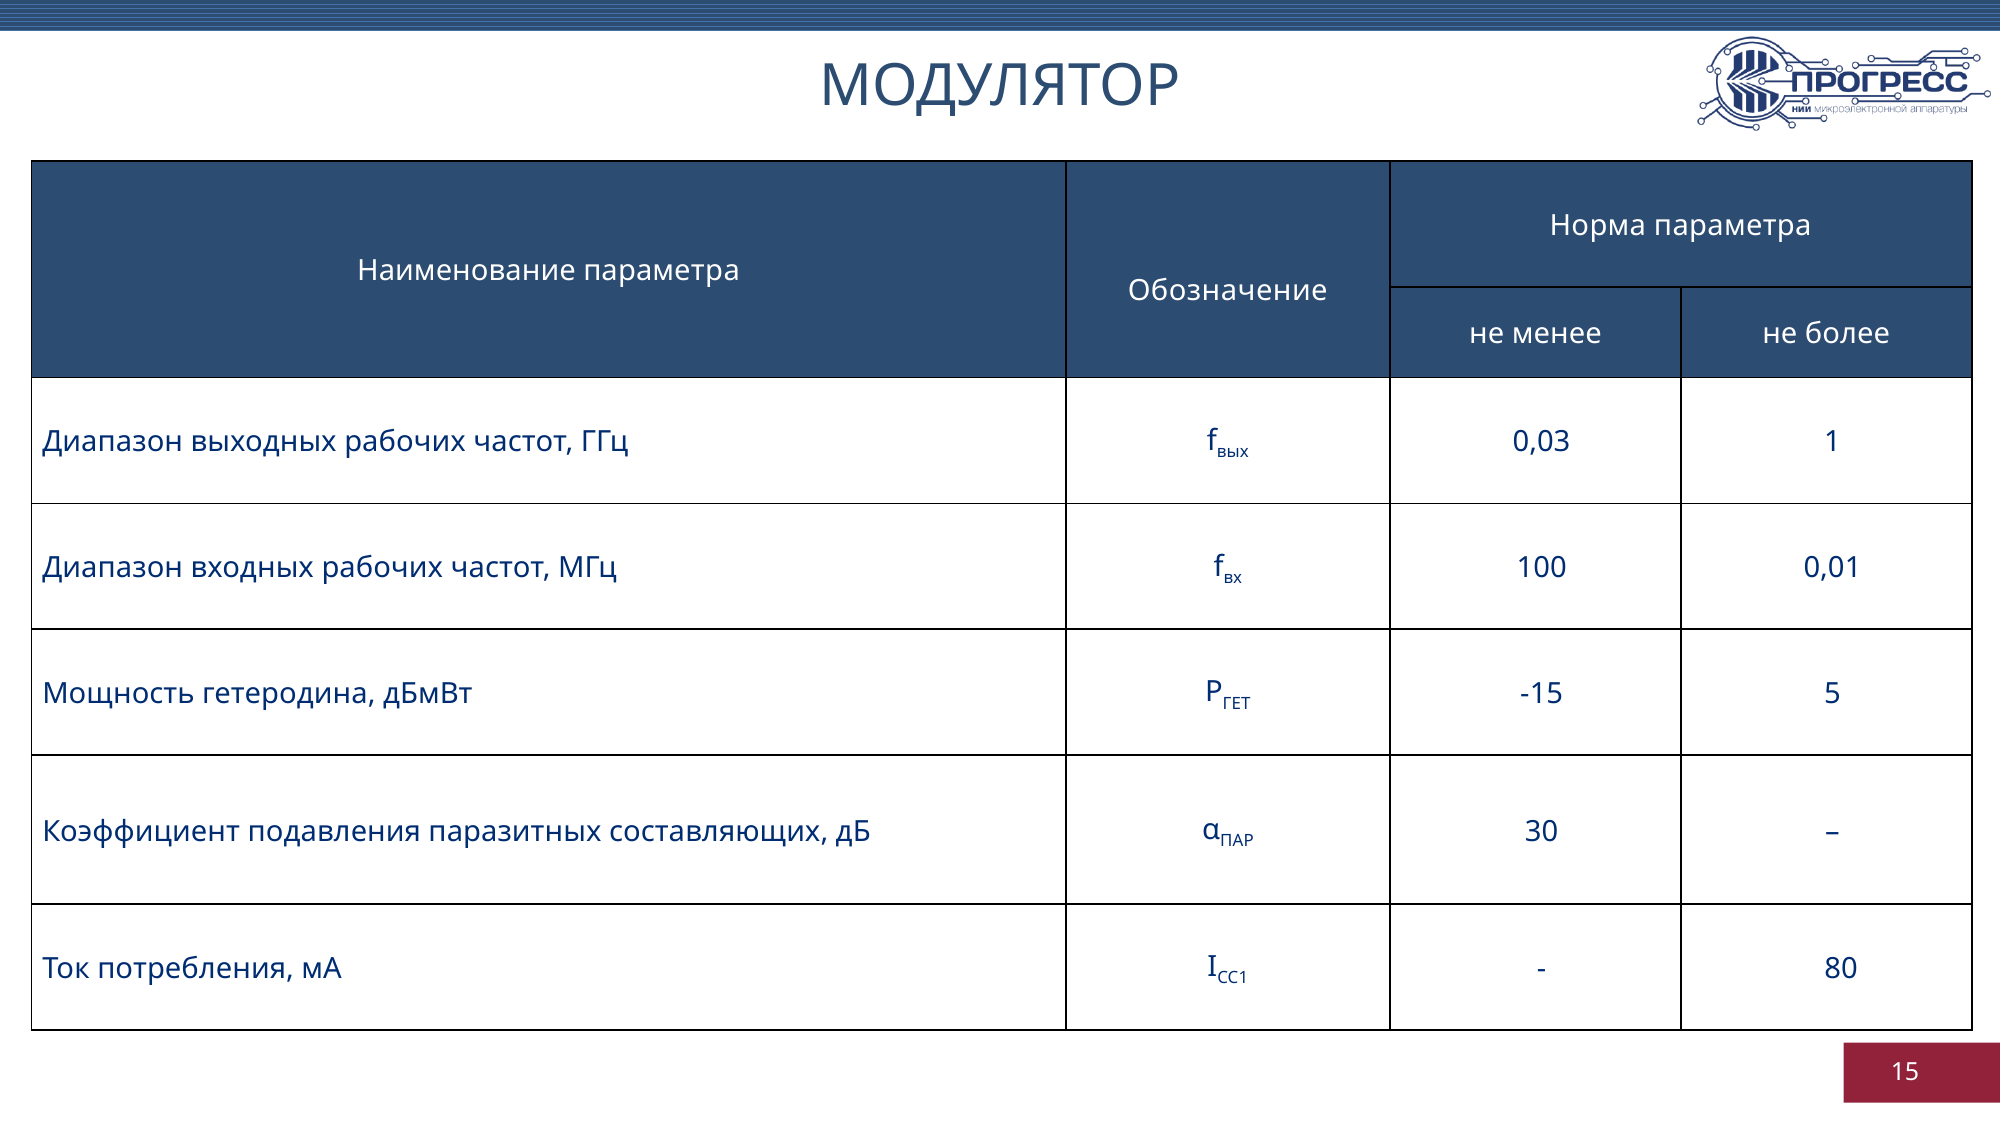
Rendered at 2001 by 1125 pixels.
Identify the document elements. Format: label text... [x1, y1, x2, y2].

text_box МОДУЛЯТОР [1991, 47, 2000, 118]
table_header Норма параметра [1391, 162, 1971, 286]
table_cell -15 [1391, 630, 1680, 754]
table_cell Ток потребления, мА [32, 905, 1065, 1029]
table_cell 5 [1682, 630, 1971, 754]
table_cell - [1391, 905, 1680, 1029]
table_cell 100 [1391, 504, 1680, 628]
table_cell PГЕТ [1067, 630, 1389, 754]
slide_number 15 [1484, 1042, 1935, 1103]
table_cell fвых [1067, 378, 1389, 503]
table_cell не более [1682, 288, 1971, 377]
table_cell 1 [1682, 378, 1971, 503]
table_cell Диапазон выходных рабочих частот, ГГц [32, 378, 1065, 503]
table_cell не менее [1391, 288, 1680, 377]
table_header Обозначение [1067, 162, 1389, 377]
text_box [1843, 1042, 2000, 1104]
table_cell ICC1 [1067, 905, 1389, 1029]
table_header Наименование параметра [32, 162, 1065, 377]
text_box МОДУЛЯТОР [0, 47, 1697, 118]
table_cell – [1682, 756, 1971, 903]
table_cell Коэффициент подавления паразитных составляющих, дБ [32, 756, 1065, 903]
table_cell Диапазон входных рабочих частот, МГц [32, 504, 1065, 628]
table_cell 0,03 [1391, 378, 1680, 503]
table_cell Мощность гетеродина, дБмВт [32, 630, 1065, 754]
picture [1697, 36, 1991, 131]
text_box [0, 0, 2000, 32]
table_cell fвх [1067, 504, 1389, 628]
table_cell 80 [1682, 905, 1971, 1029]
table_cell αПАР [1067, 756, 1389, 903]
table_cell 30 [1391, 756, 1680, 903]
table_cell 0,01 [1682, 504, 1971, 628]
